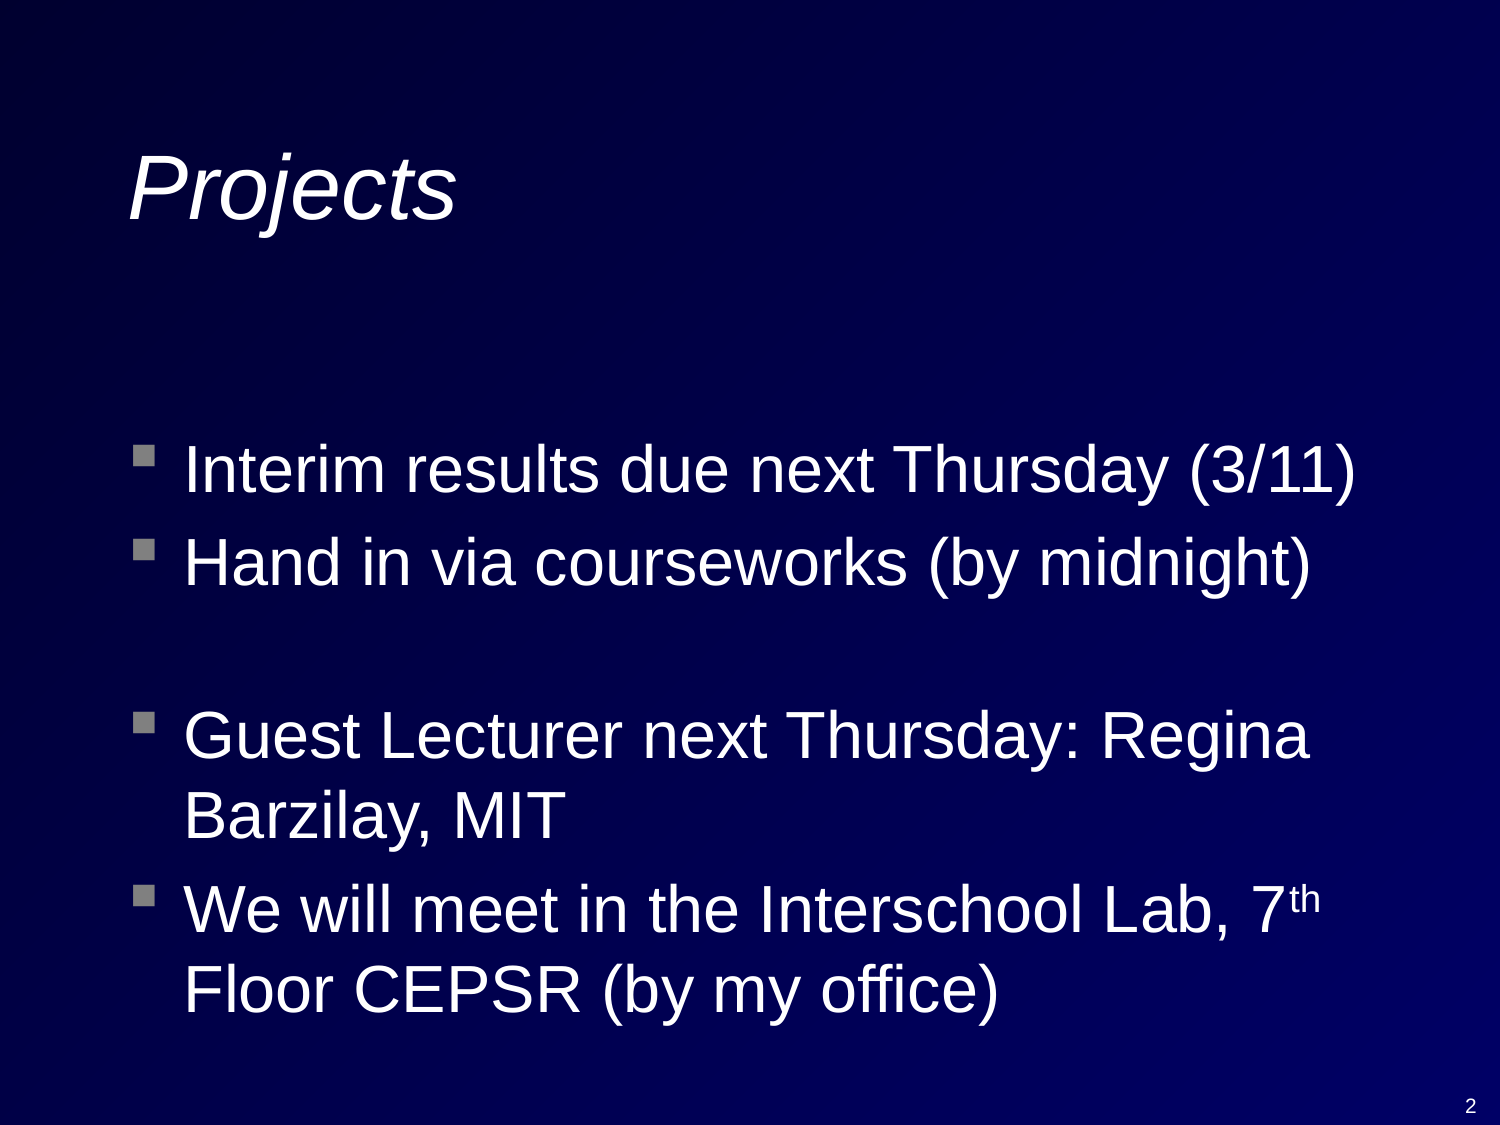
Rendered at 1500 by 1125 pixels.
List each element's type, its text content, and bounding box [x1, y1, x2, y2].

list Interim results due next Thursday (3/11) Hand in via courseworks (by midnight) Guest Lecturer next Thursday: Regina Barzilay, MIT We will meet in the Interschool Lab, 7th Floor CEPSR (by my office) [111, 324, 1388, 1001]
title Projects [111, 77, 1388, 288]
